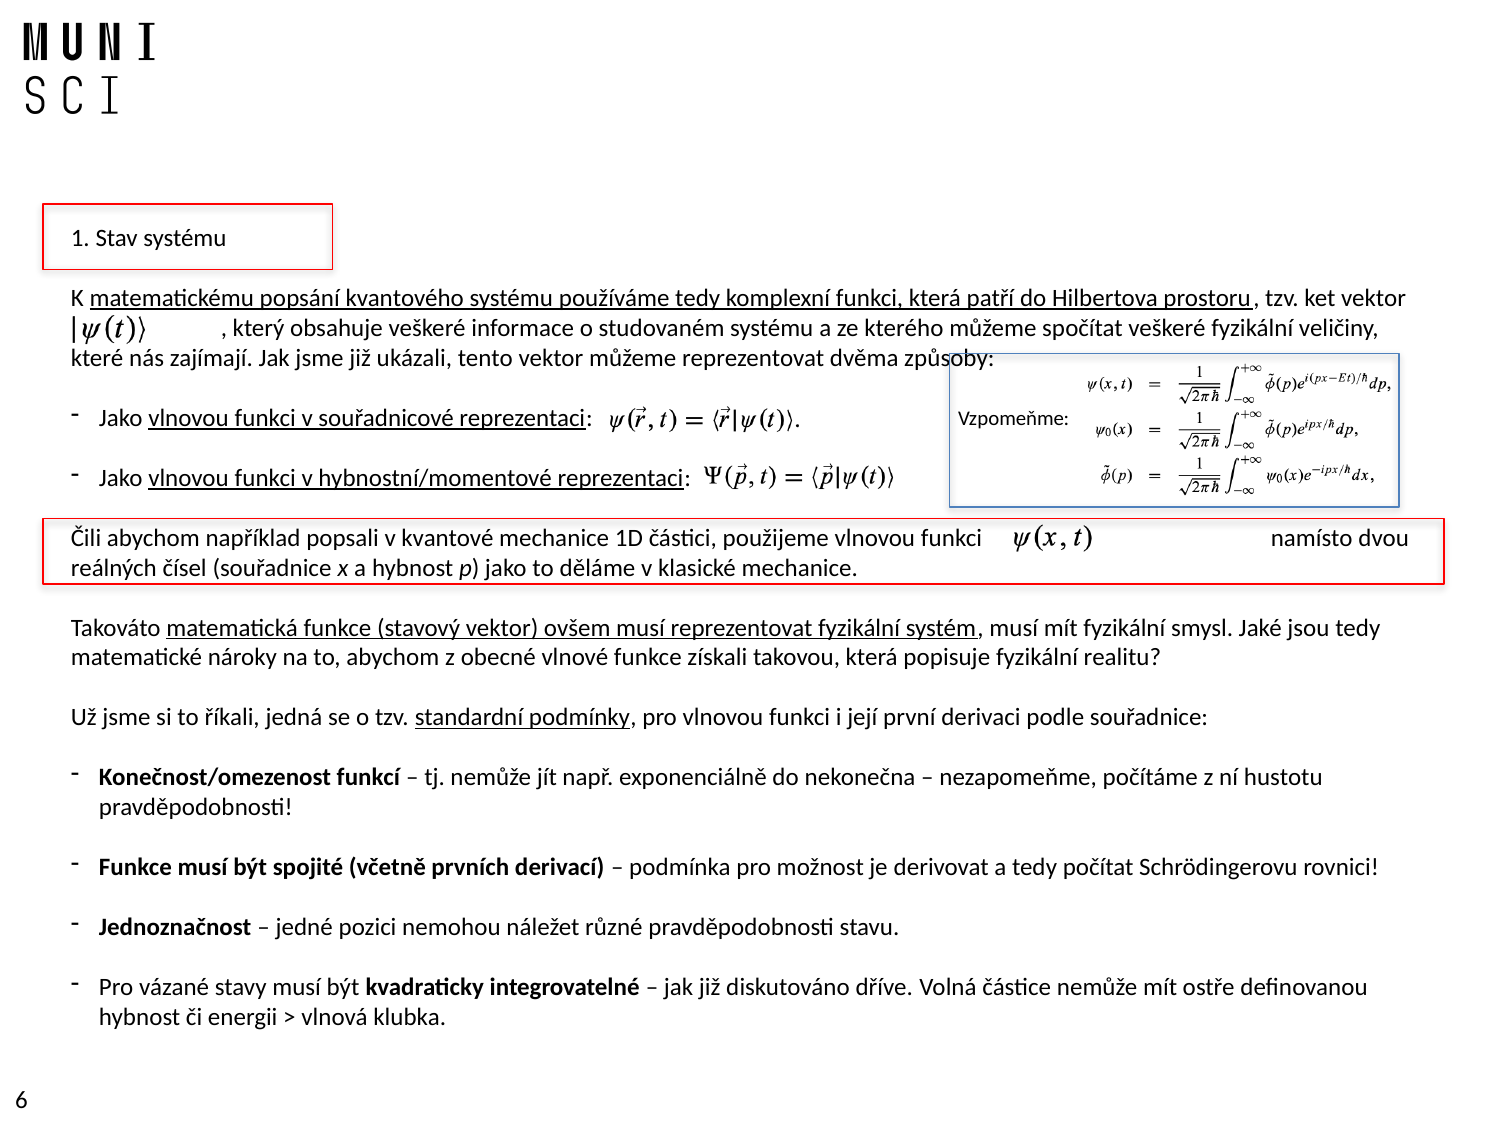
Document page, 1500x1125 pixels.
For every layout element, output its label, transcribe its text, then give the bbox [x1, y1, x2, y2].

text_box [42, 518, 1445, 585]
text_box [42, 203, 333, 270]
text_box 6 [0, 1076, 43, 1122]
picture [0, 0, 178, 137]
picture [67, 313, 149, 349]
picture [1076, 353, 1392, 497]
text_box 1. Stav systému K matematickému popsání kvantového systému používáme tedy komplexní funkci, která patří do Hilbertova prostoru, tzv. ket vektor , který obsahuje veškeré informace o studovaném systému a ze kterého můžeme spočítat veškeré fyzikální veličiny, které nás zajímají. Jak jsme již ukázali, tento vektor můžeme reprezentovat dvěma způsoby: Jako vlnovou funkci v souřadnicové reprezentaci: Jako vlnovou funkci v hybnostní/momentové reprezentaci: Čili abychom například popsali v kvantové mechanice 1D částici, použijeme vlnovou funkci namísto dvou reálných čísel (souřadnice x a hybnost p) jako to děláme v klasické mechanice. Takováto matematická funkce (stavový vektor) ovšem musí reprezentovat fyzikální systém, musí mít fyzikální smysl. Jaké jsou tedy matematické nároky na to, abychom z obecné vlnové funkce získali takovou, která popisuje fyzikální realitu? Už jsme si to říkali, jedná se o tzv. standardní podmínky, pro vlnovou funkci i její první derivaci podle souřadnice: Konečnost/omezenost funkcí – tj. nemůže jít např. exponenciálně do nekonečna – nezapomeňme, počítáme z ní hustotu pravděpodobnosti! Funkce musí být spojité (včetně prvních derivací) – podmínka pro možnost je derivovat a tedy počítat Schrödingerovu rovnici! Jednoznačnost – jedné pozici nemohou náležet různé pravděpodobnosti stavu. Pro vázané stavy musí být kvadraticky integrovatelné – jak již diskutováno dříve. Volná částice nemůže mít ostře definovanou hybnost či energii > vlnová klubka. [55, 214, 1448, 522]
picture [1009, 518, 1097, 556]
text_box [949, 353, 1400, 508]
text_box 1. Stav systému K matematickému popsání kvantového systému používáme tedy komplexní funkci, která patří do Hilbertova prostoru, tzv. ket vektor , který obsahuje veškeré informace o studovaném systému a ze kterého můžeme spočítat veškeré fyzikální veličiny, které nás zajímají. Jak jsme již ukázali, tento vektor můžeme reprezentovat dvěma způsoby: Jako vlnovou funkci v souřadnicové reprezentaci: Jako vlnovou funkci v hybnostní/momentové reprezentaci: Čili abychom například popsali v kvantové mechanice 1D částici, použijeme vlnovou funkci namísto dvou reálných čísel (souřadnice x a hybnost p) jako to děláme v klasické mechanice. Takováto matematická funkce (stavový vektor) ovšem musí reprezentovat fyzikální systém, musí mít fyzikální smysl. Jaké jsou tedy matematické nároky na to, abychom z obecné vlnové funkce získali takovou, která popisuje fyzikální realitu? Už jsme si to říkali, jedná se o tzv. standardní podmínky, pro vlnovou funkci i její první derivaci podle souřadnice: Konečnost/omezenost funkcí – tj. nemůže jít např. exponenciálně do nekonečna – nezapomeňme, počítáme z ní hustotu pravděpodobnosti! Funkce musí být spojité (včetně prvních derivací) – podmínka pro možnost je derivovat a tedy počítat Schrödingerovu rovnici! Jednoznačnost – jedné pozici nemohou náležet různé pravděpodobnosti stavu. Pro vázané stavy musí být kvadraticky integrovatelné – jak již diskutováno dříve. Volná částice nemůže mít ostře definovanou hybnost či energii > vlnová klubka. [55, 589, 1448, 1068]
picture [603, 403, 804, 438]
picture [696, 461, 897, 494]
